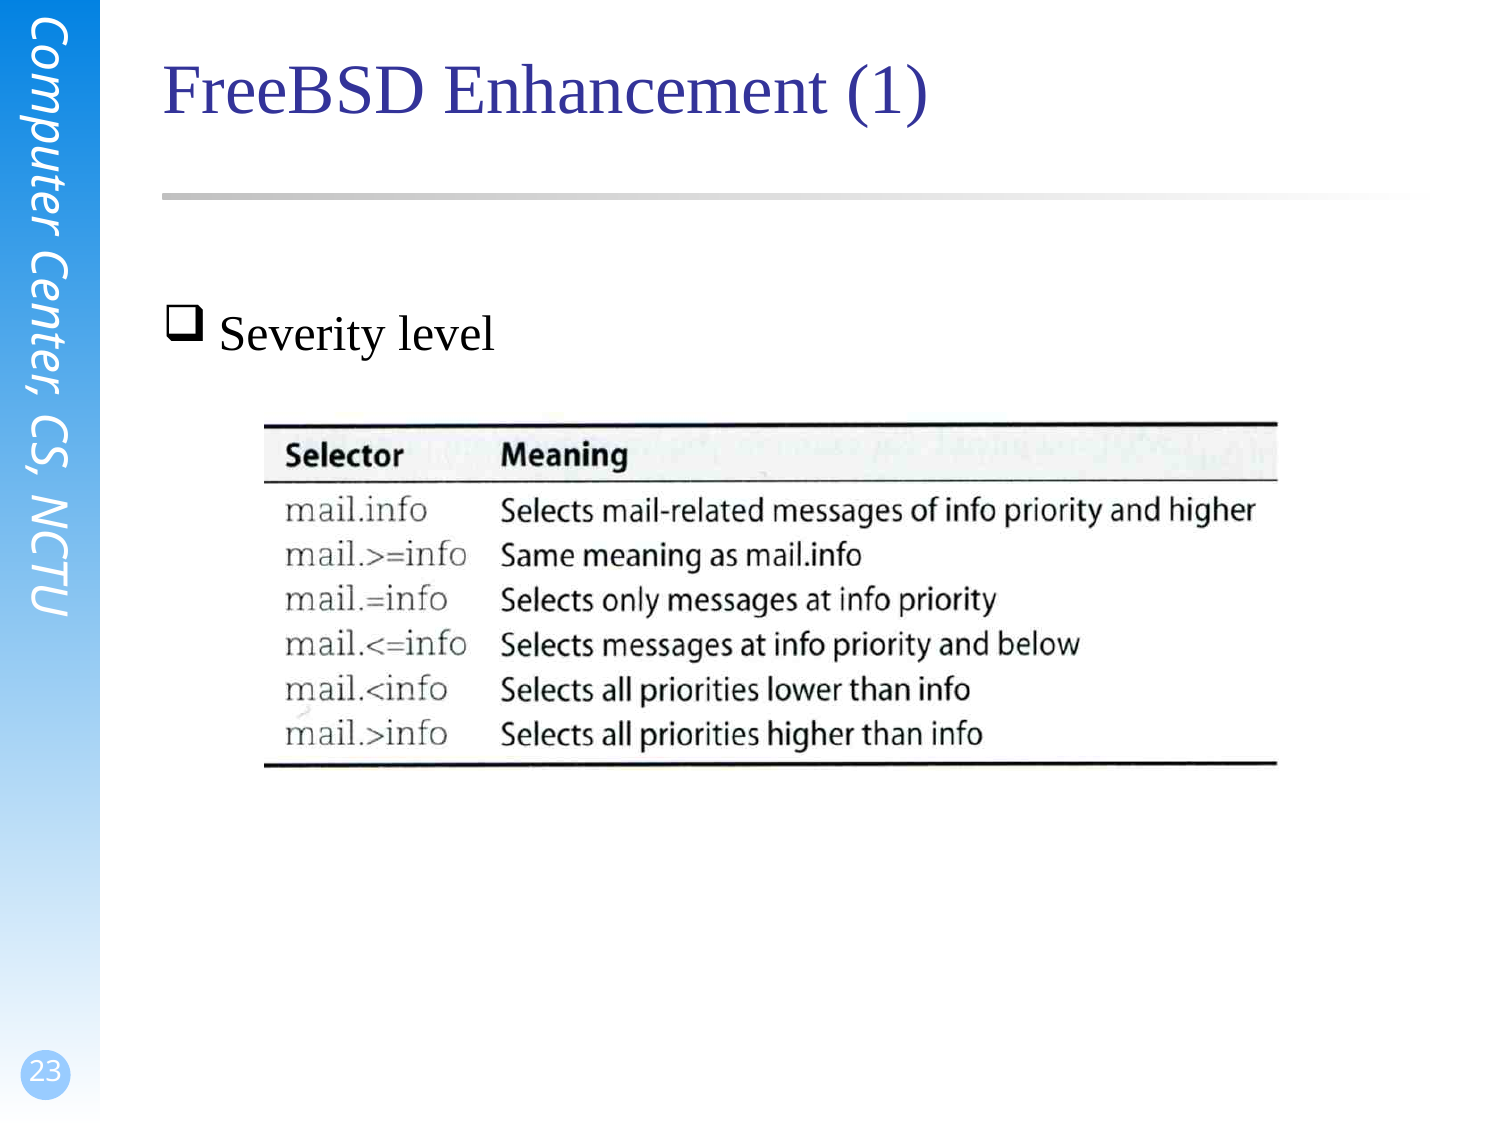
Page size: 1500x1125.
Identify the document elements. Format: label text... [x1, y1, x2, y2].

list Severity level [162, 237, 1438, 1000]
title FreeBSD Enhancement (1) [162, 42, 1438, 231]
picture [263, 412, 1290, 780]
